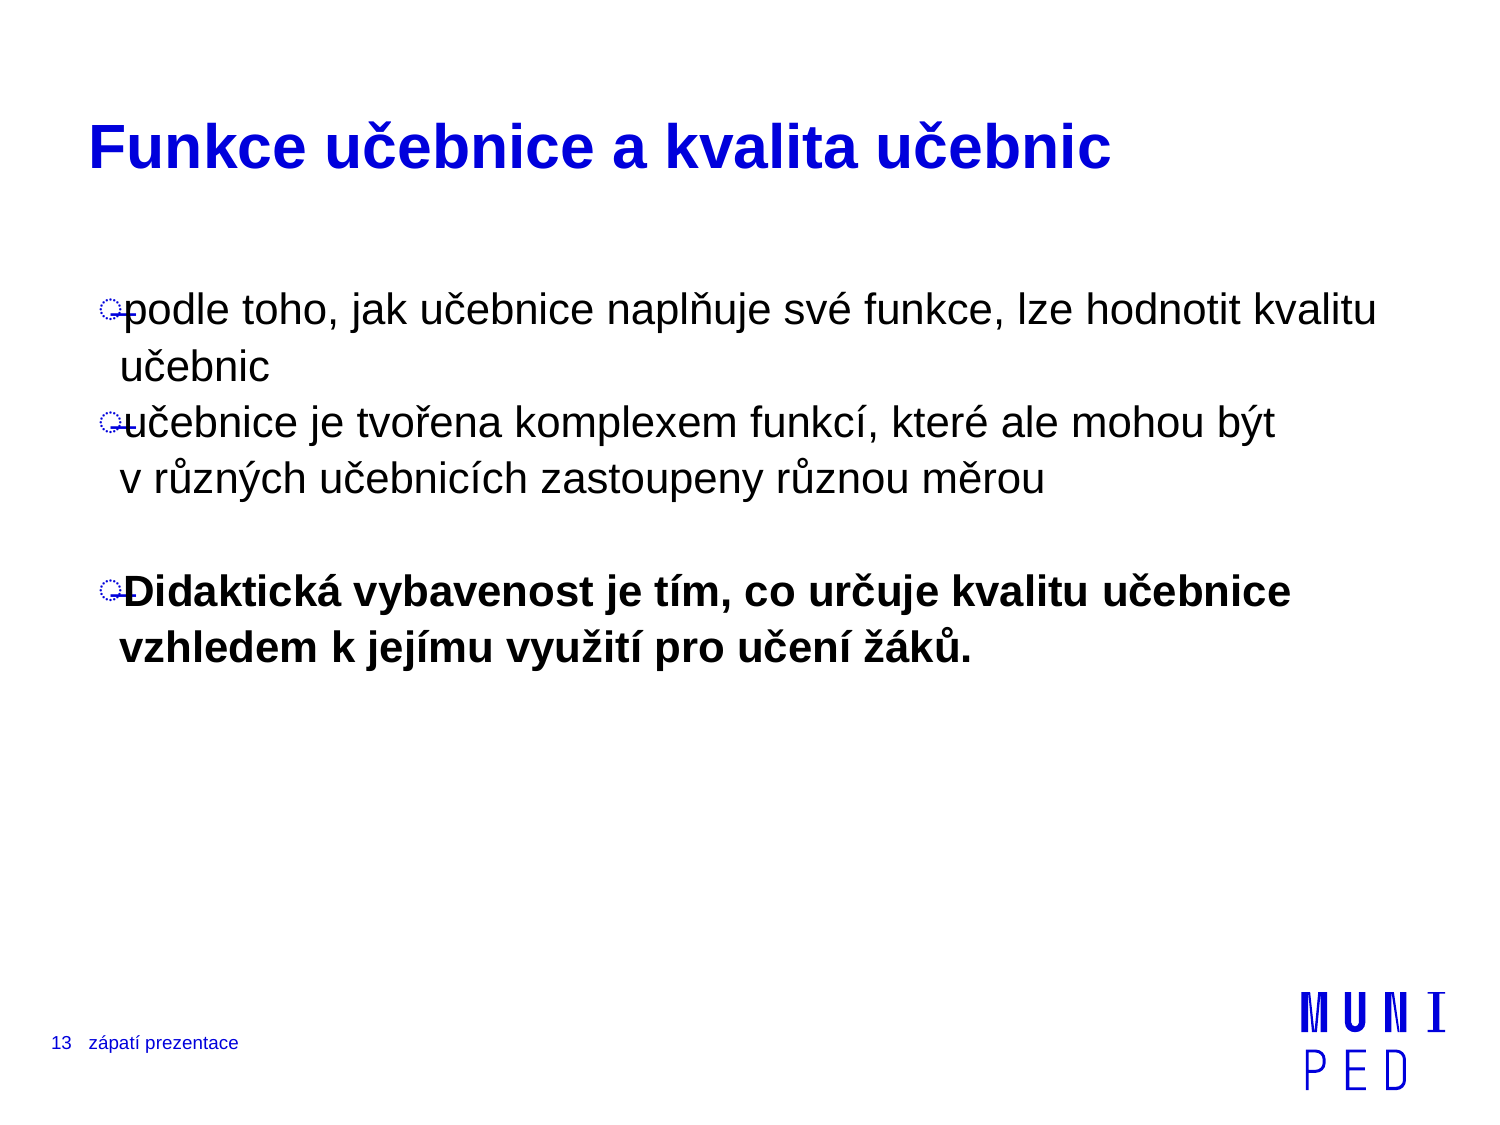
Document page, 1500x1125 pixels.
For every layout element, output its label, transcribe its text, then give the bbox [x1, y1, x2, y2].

footer zápatí prezentace [88, 1021, 1063, 1063]
list podle toho, jak učebnice naplňuje své funkce, lze hodnotit kvalitu učebnic učebnice je tvořena komplexem funkcí, které ale mohou být v různých učebnicích zastoupeny různou měrou Didaktická vybavenost je tím, co určuje kvalitu učebnice vzhledem k jejímu využití pro učení žáků. [88, 277, 1412, 957]
slide_number 13 [50, 1021, 82, 1063]
title Funkce učebnice a kvalita učebnic [88, 118, 1412, 193]
